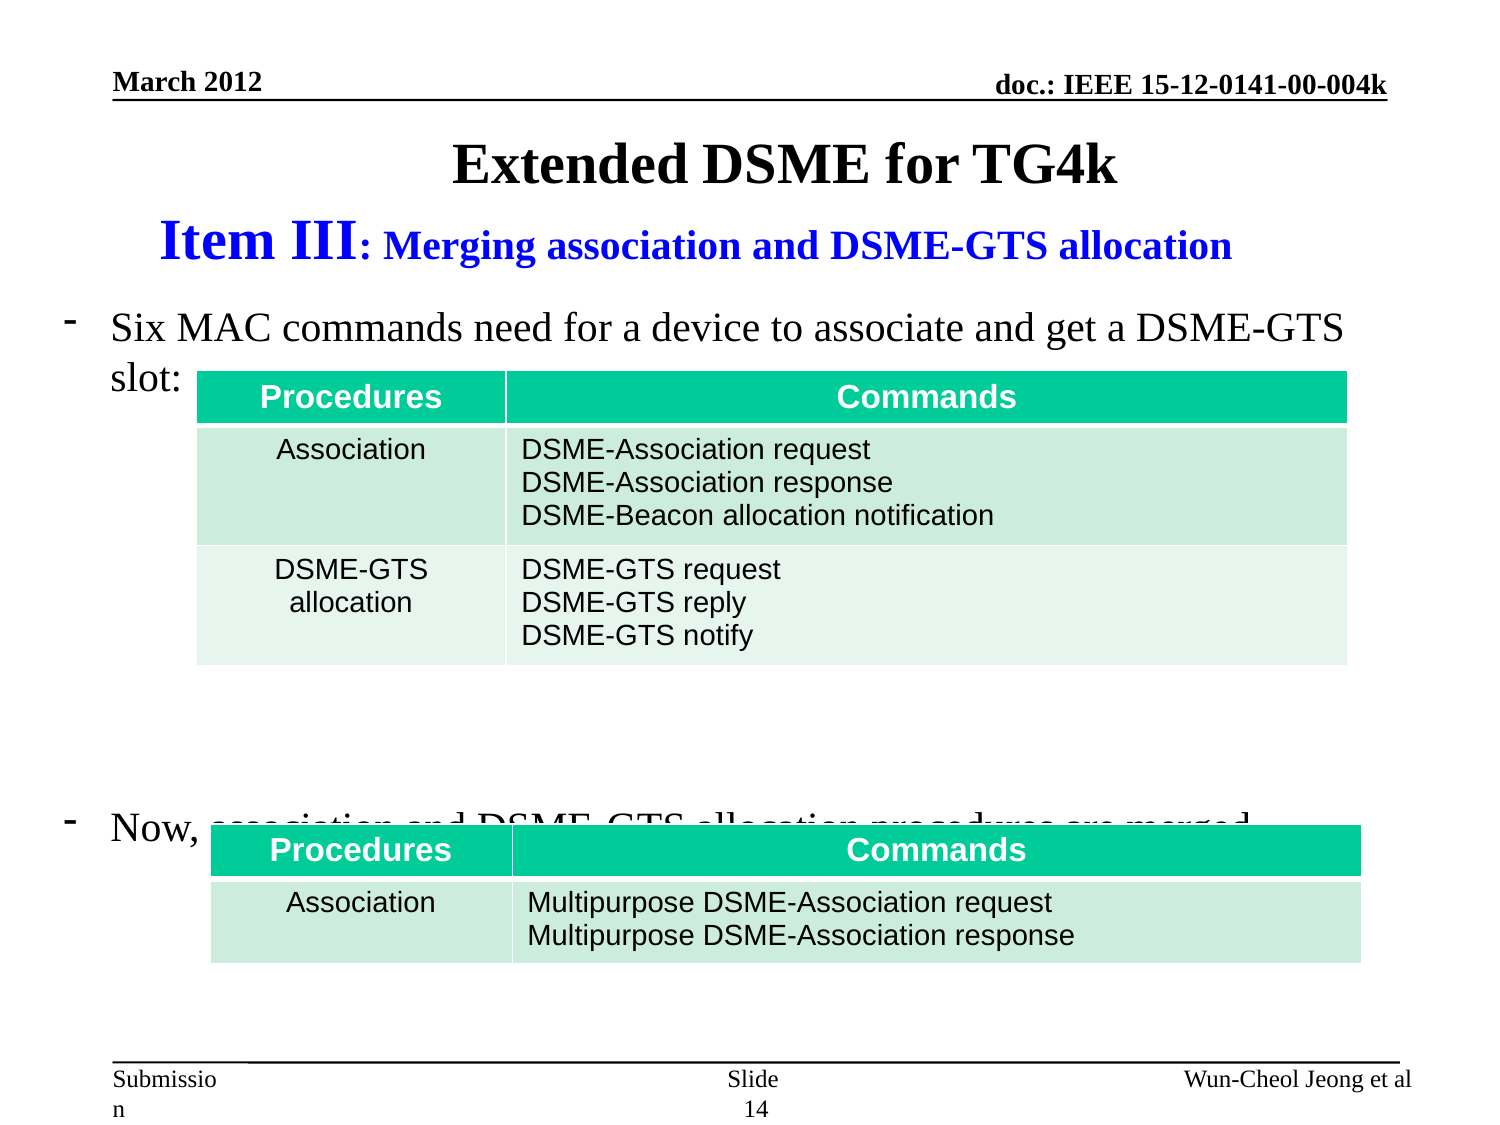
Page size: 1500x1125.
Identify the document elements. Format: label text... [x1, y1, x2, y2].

table_header Commands [507, 371, 1347, 423]
text_box Extended DSME for TG4k [112, 112, 1459, 208]
table_header Procedures [211, 825, 512, 876]
table_cell DSME-GTS allocation [197, 546, 505, 665]
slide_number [112, 61, 376, 98]
text_box Six MAC commands need for a device to associate and get a DSME-GTS slot: Now, association and DSME-GTS allocation procedures are merged. [48, 292, 1437, 1007]
table_cell Association [211, 882, 512, 963]
slide_number Slide 14 [720, 1061, 792, 1093]
table_cell DSME-Association request DSME-Association response DSME-Beacon allocation notification [507, 428, 1347, 545]
table_header Procedures [197, 371, 505, 423]
text_box Item III: Merging association and DSME-GTS allocation [144, 193, 1371, 279]
footer Wun-Cheol Jeong et al [899, 1061, 1413, 1093]
table_cell DSME-GTS request DSME-GTS reply DSME-GTS notify [507, 546, 1347, 665]
table_cell Multipurpose DSME-Association request Multipurpose DSME-Association response [513, 882, 1361, 963]
table_header Commands [513, 825, 1361, 876]
table_cell Association [197, 428, 505, 545]
